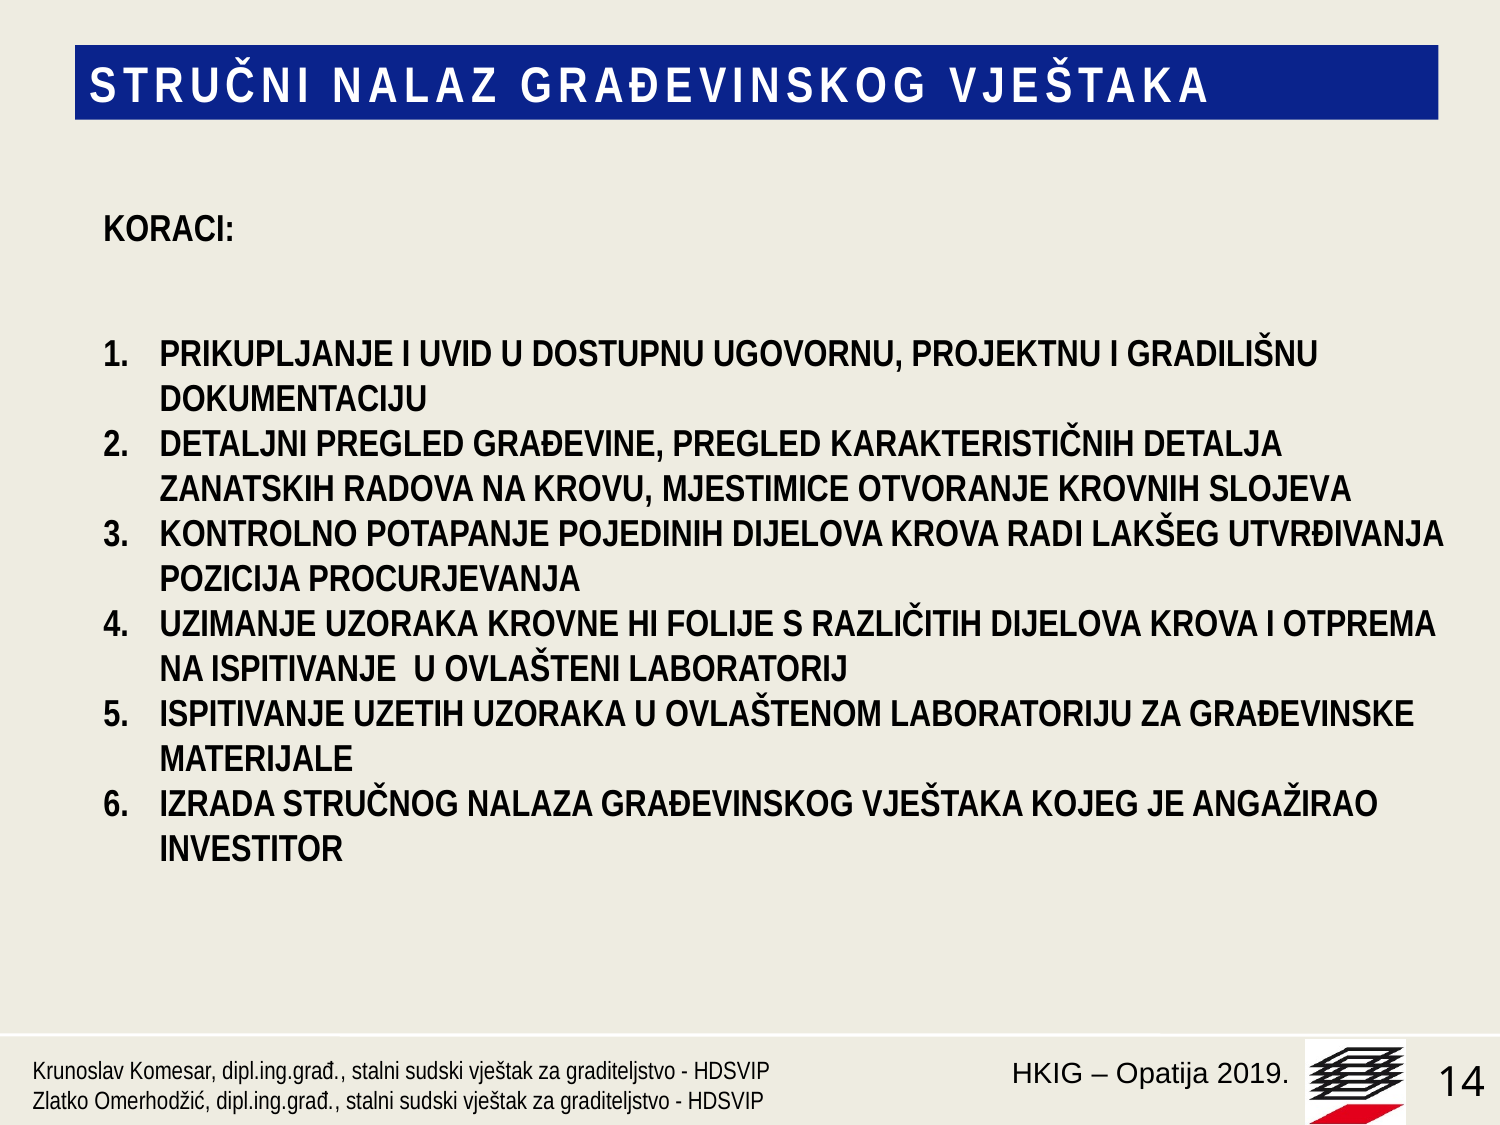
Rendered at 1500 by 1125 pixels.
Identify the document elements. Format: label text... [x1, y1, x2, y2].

slide_number 14 [1459, 1046, 1500, 1125]
text_box KORACI: PRIKUPLJANJE I UVID U DOSTUPNU UGOVORNU, PROJEKTNU I GRADILIŠNU DOKUMENTACIJU DETALJNI PREGLED GRAĐEVINE, PREGLED KARAKTERISTIČNIH DETALJA ZANATSKIH RADOVA NA KROVU, MJESTIMICE OTVORANJE KROVNIH SLOJEVA KONTROLNO POTAPANJE POJEDINIH DIJELOVA KROVA RADI LAKŠEG UTVRĐIVANJA POZICIJA PROCURJEVANJA UZIMANJE UZORAKA KROVNE HI FOLIJE S RAZLIČITIH DIJELOVA KROVA I OTPREMA NA ISPITIVANJE U OVLAŠTENI LABORATORIJ ISPITIVANJE UZETIH UZORAKA U OVLAŠTENOM LABORATORIJU ZA GRAĐEVINSKE MATERIJALE IZRADA STRUČNOG NALAZA GRAĐEVINSKOG VJEŠTAKA KOJEG JE ANGAŽIRAO INVESTITOR [88, 196, 1459, 1125]
text_box STRUČNI NALAZ GRAĐEVINSKOG VJEŠTAKA [75, 45, 1439, 120]
slide_number Krunoslav Komesar, dipl.ing.građ., stalni sudski vještak za graditeljstvo - HDSVIP Zlatko Omerhodžić, dipl.ing.građ., stalni sudski vještak za graditeljstvo - HDSVIP [17, 1046, 999, 1125]
